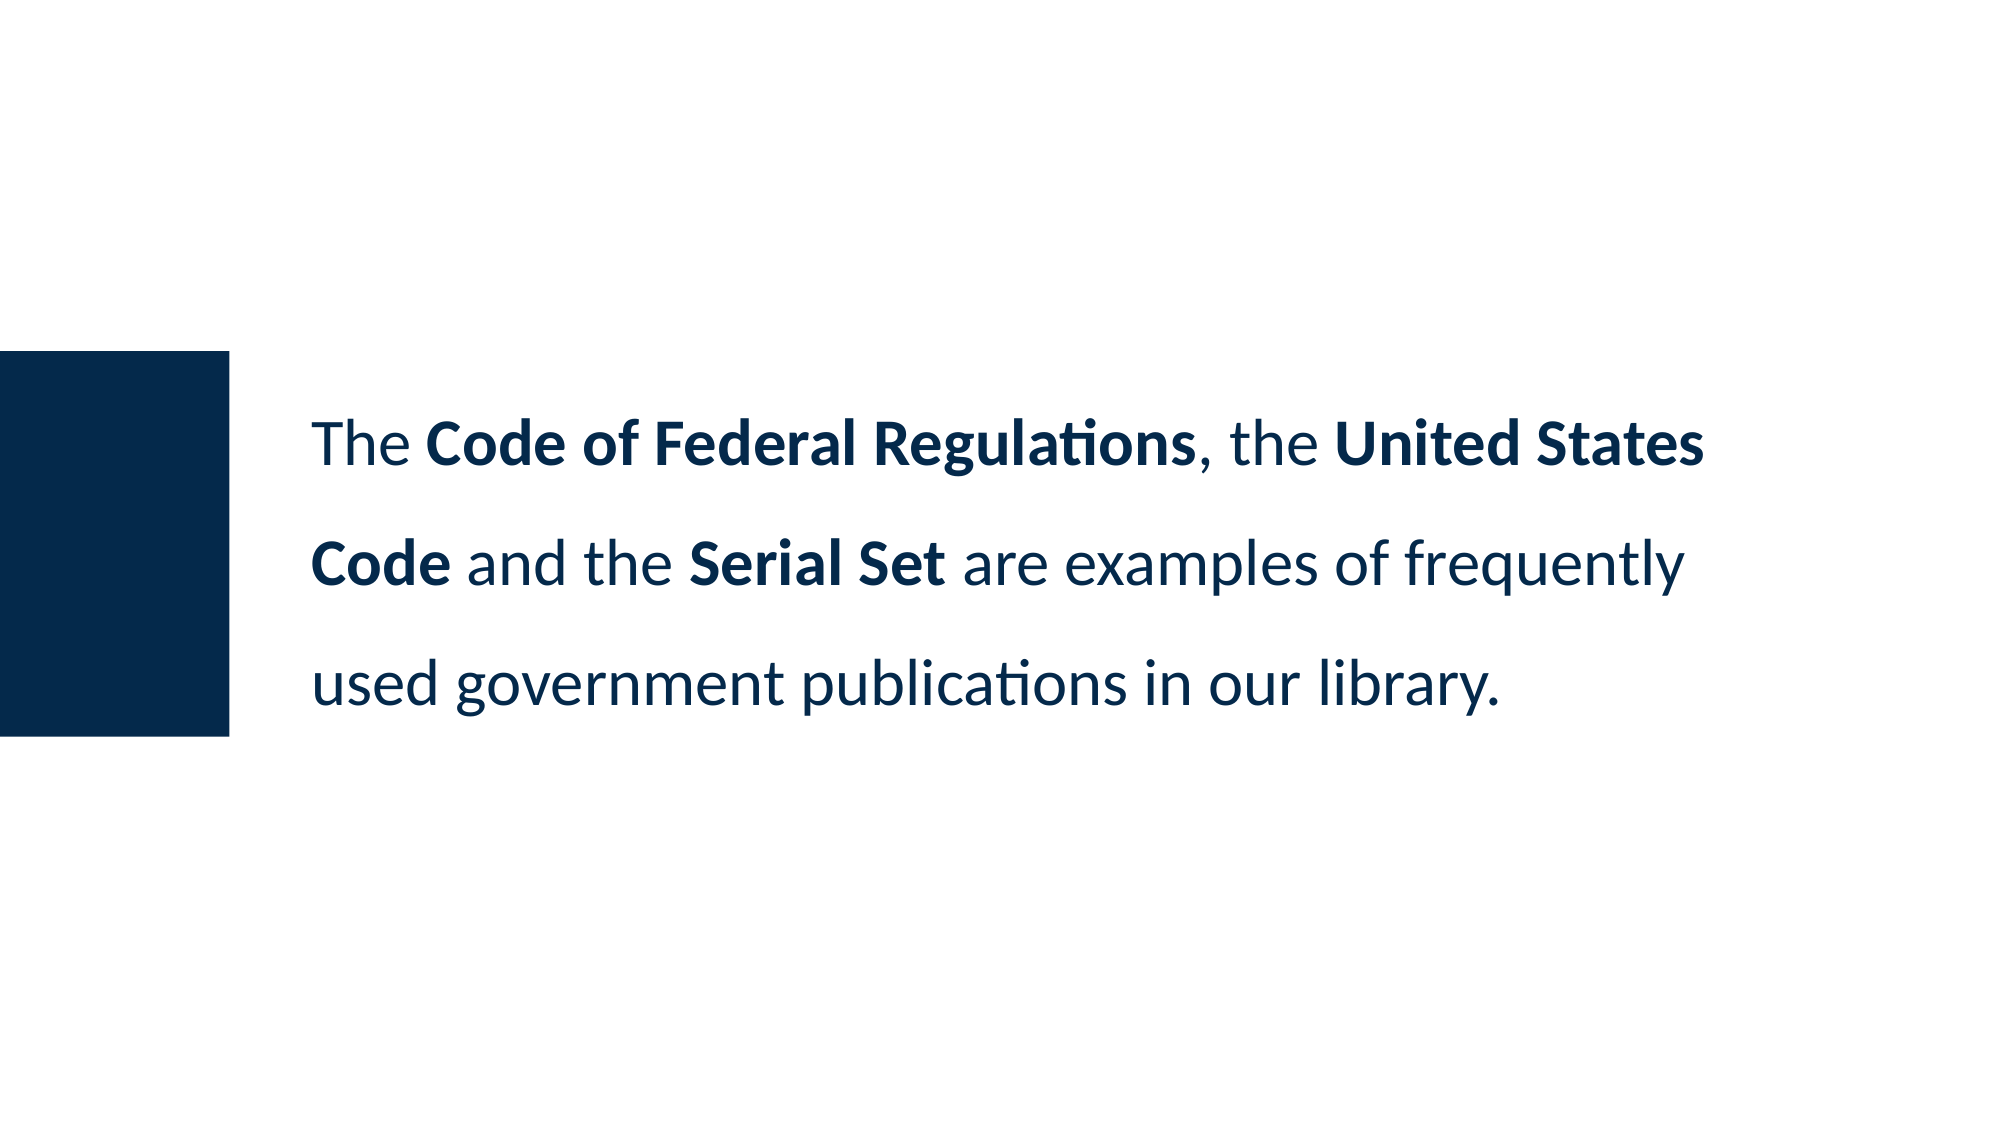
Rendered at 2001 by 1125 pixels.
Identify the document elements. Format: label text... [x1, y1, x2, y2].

list The Code of Federal Regulations, the United States Code and the Serial Set are examples of frequently used government publications in our library. [296, 351, 1766, 754]
text_box [0, 351, 230, 737]
